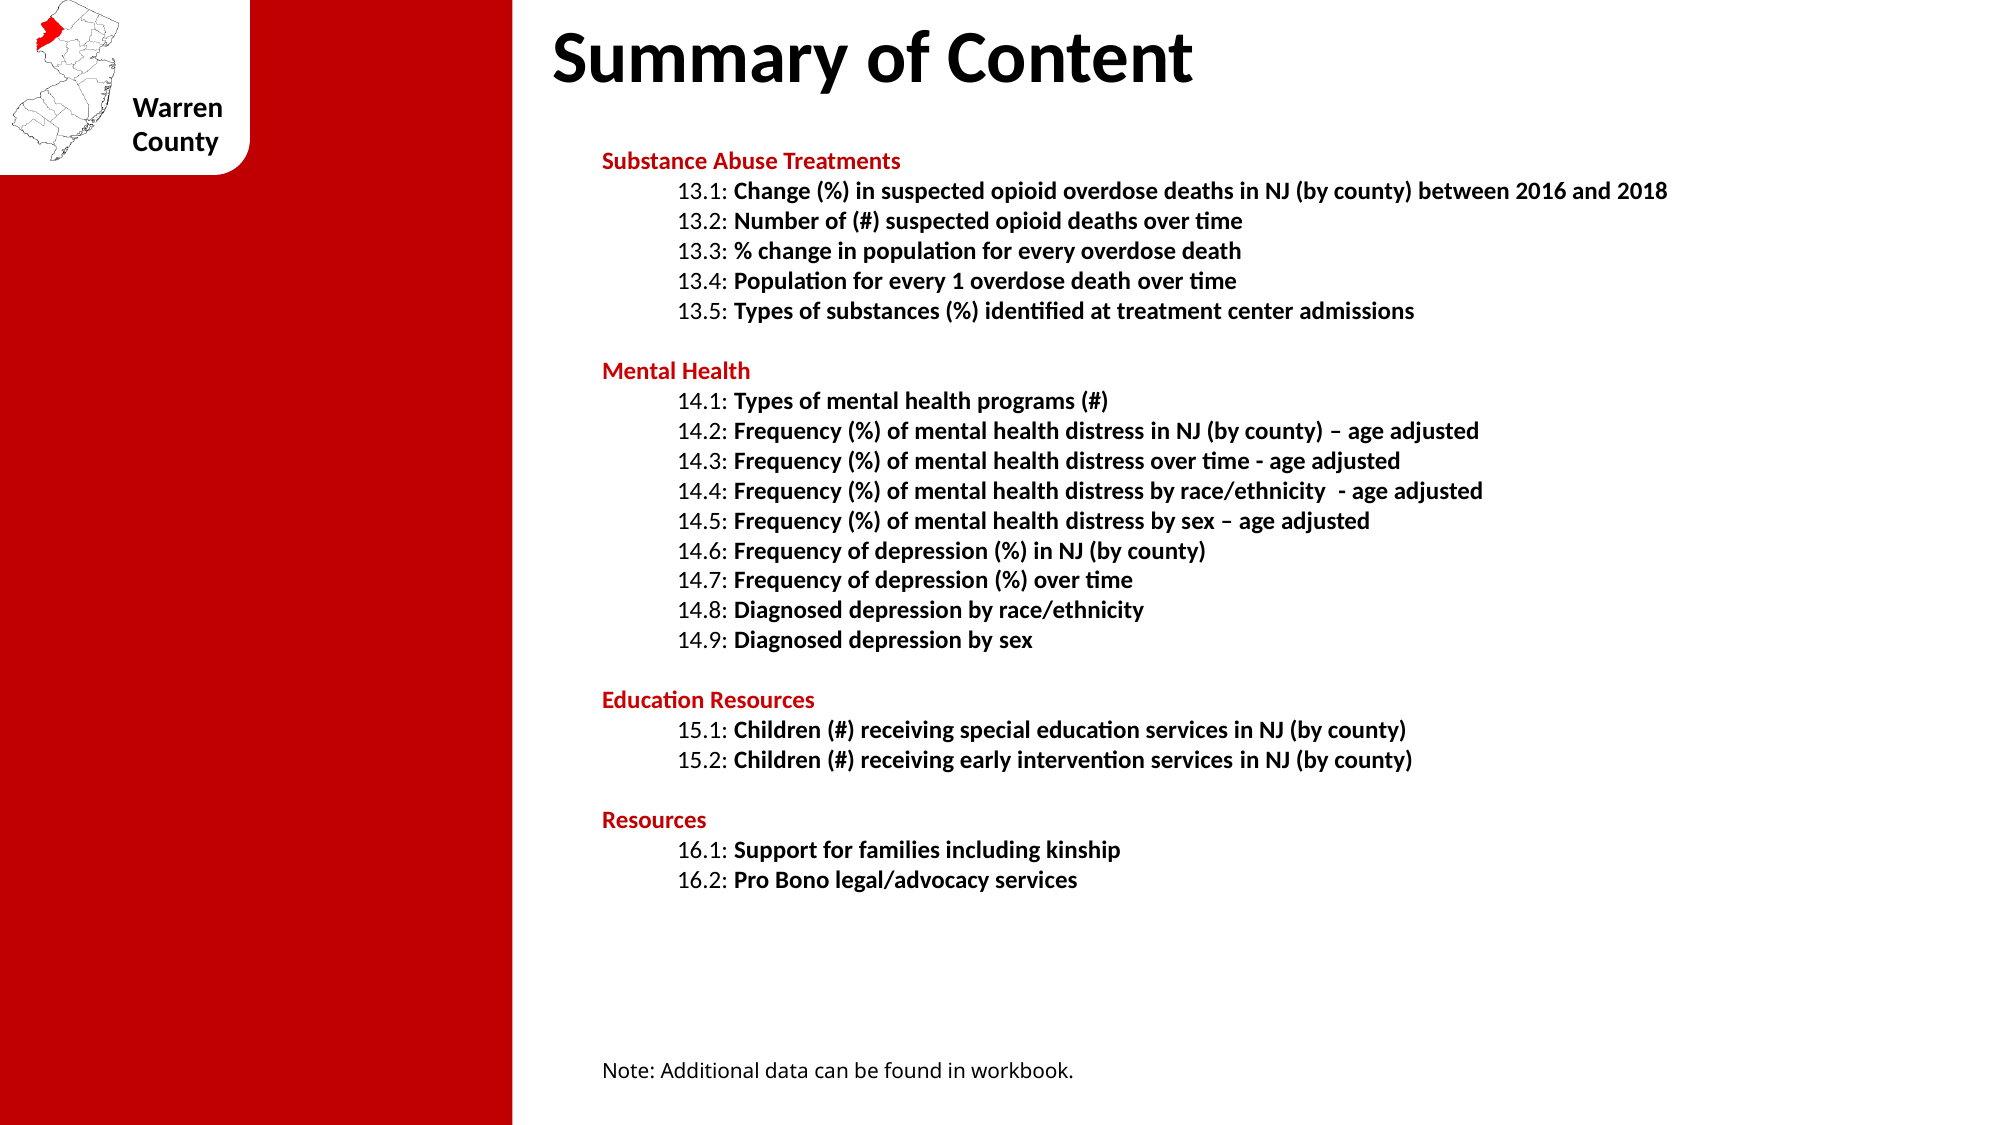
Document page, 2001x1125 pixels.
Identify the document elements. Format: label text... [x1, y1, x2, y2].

text_box Note: Additional data can be found in workbook. [587, 1050, 1863, 1090]
picture [12, 0, 119, 161]
